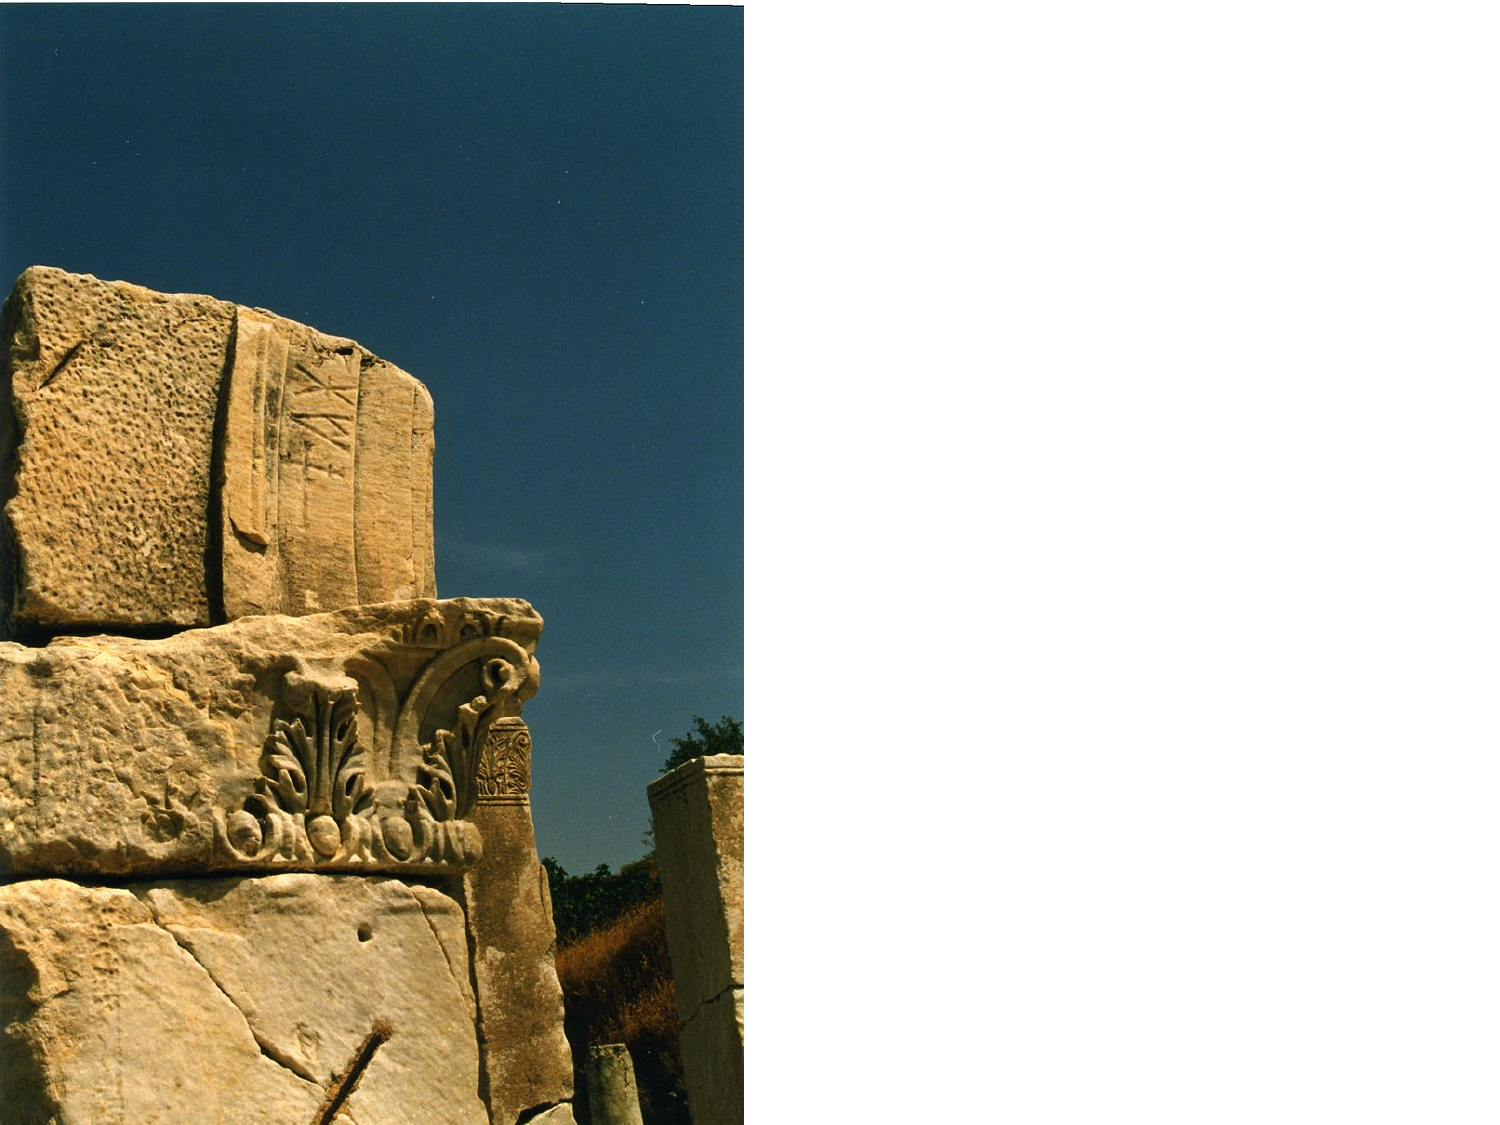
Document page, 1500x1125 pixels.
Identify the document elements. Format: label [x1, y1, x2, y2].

picture [0, 2, 744, 1125]
